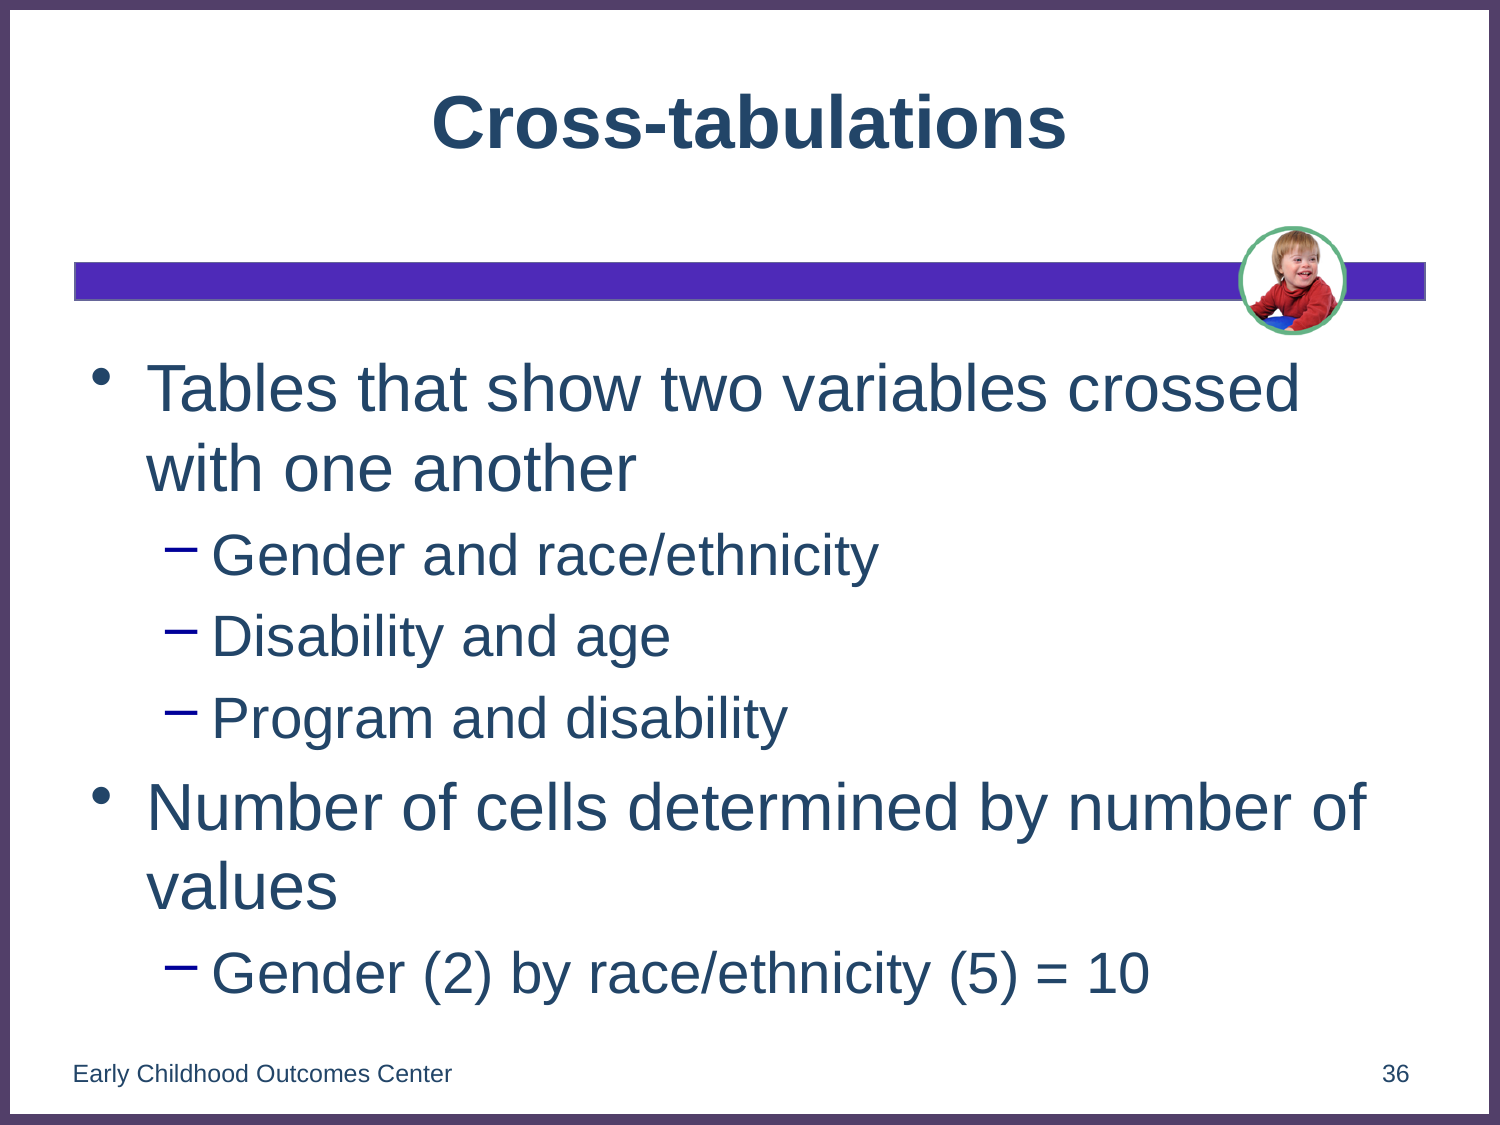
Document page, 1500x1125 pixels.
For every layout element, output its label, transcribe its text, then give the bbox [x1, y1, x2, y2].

picture [1237, 224, 1350, 336]
title Cross-tabulations [87, 24, 1413, 213]
footer Early Childhood Outcomes Center [25, 1042, 501, 1103]
slide_number 36 [1074, 1042, 1425, 1103]
list Tables that show two variables crossed with one another Gender and race/ethnicity Disability and age Program and disability Number of cells determined by number of values Gender (2) by race/ethnicity (5) = 10 [74, 337, 1426, 1026]
